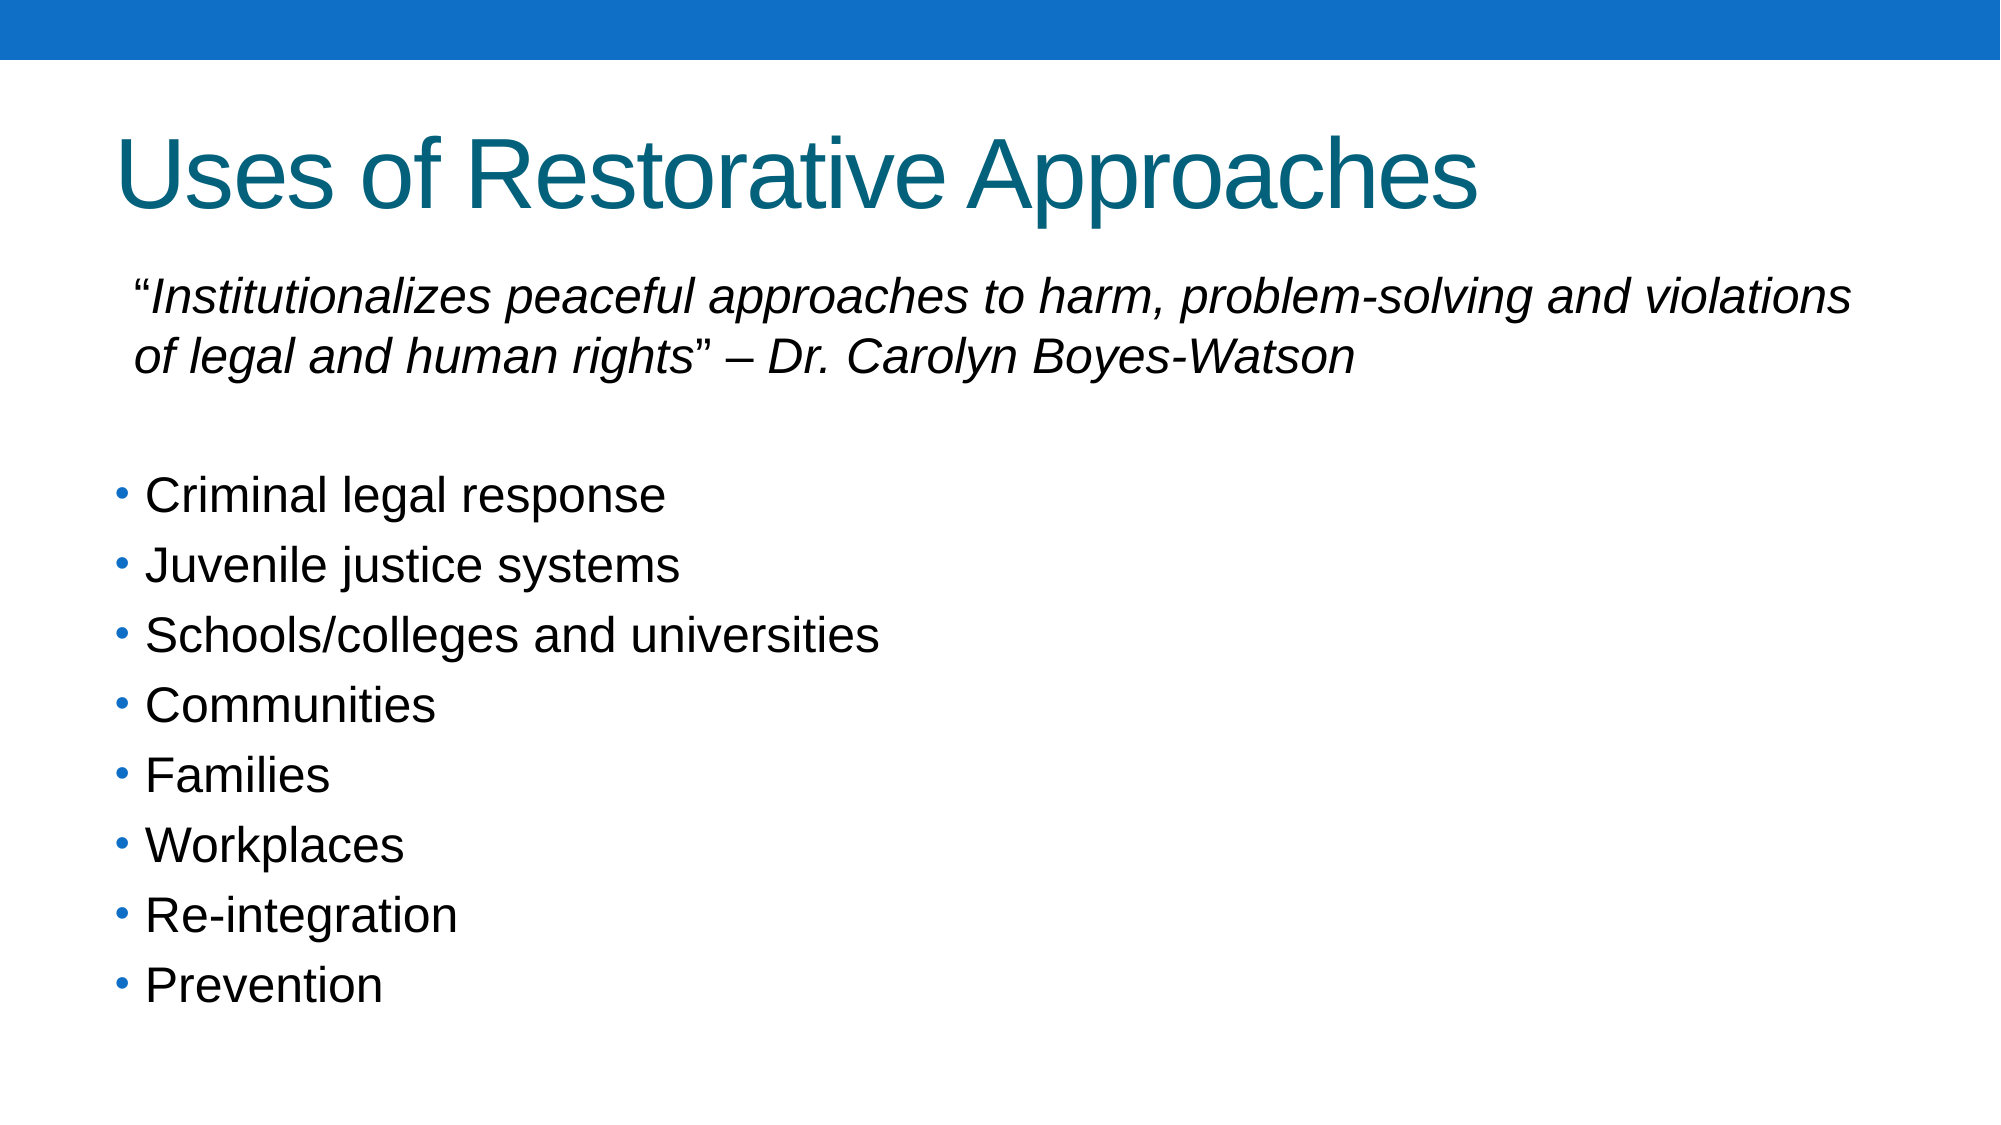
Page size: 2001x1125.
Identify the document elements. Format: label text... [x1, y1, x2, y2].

title Uses of Restorative Approaches [99, 87, 1900, 250]
list “Institutionalizes peaceful approaches to harm, problem-solving and violations of legal and human rights” – Dr. Carolyn Boyes-Watson Criminal legal response Juvenile justice systems Schools/colleges and universities Communities Families Workplaces Re-integration Prevention [99, 255, 1900, 1125]
